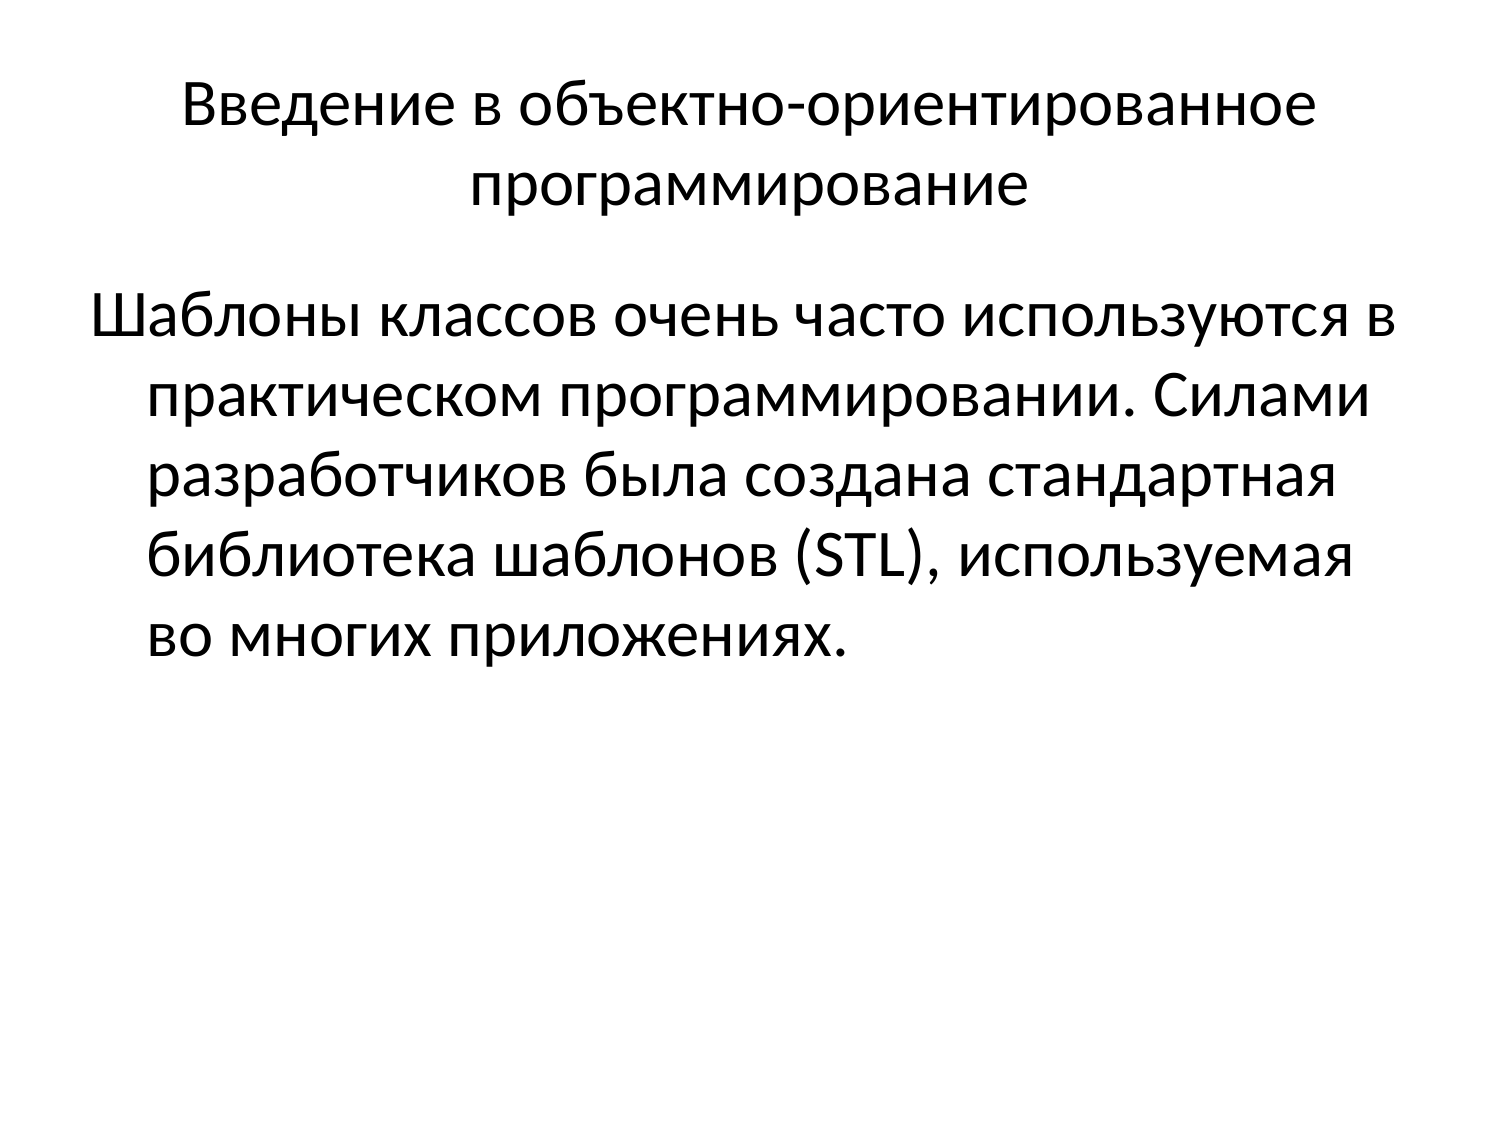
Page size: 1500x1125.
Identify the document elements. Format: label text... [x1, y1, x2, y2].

title Введение в объектно-ориентированное программирование [75, 45, 1425, 233]
list Шаблоны классов очень часто используются в практическом программировании. Силами разработчиков была создана стандартная библиотека шаблонов (STL), используемая во многих приложениях. [75, 262, 1425, 1005]
